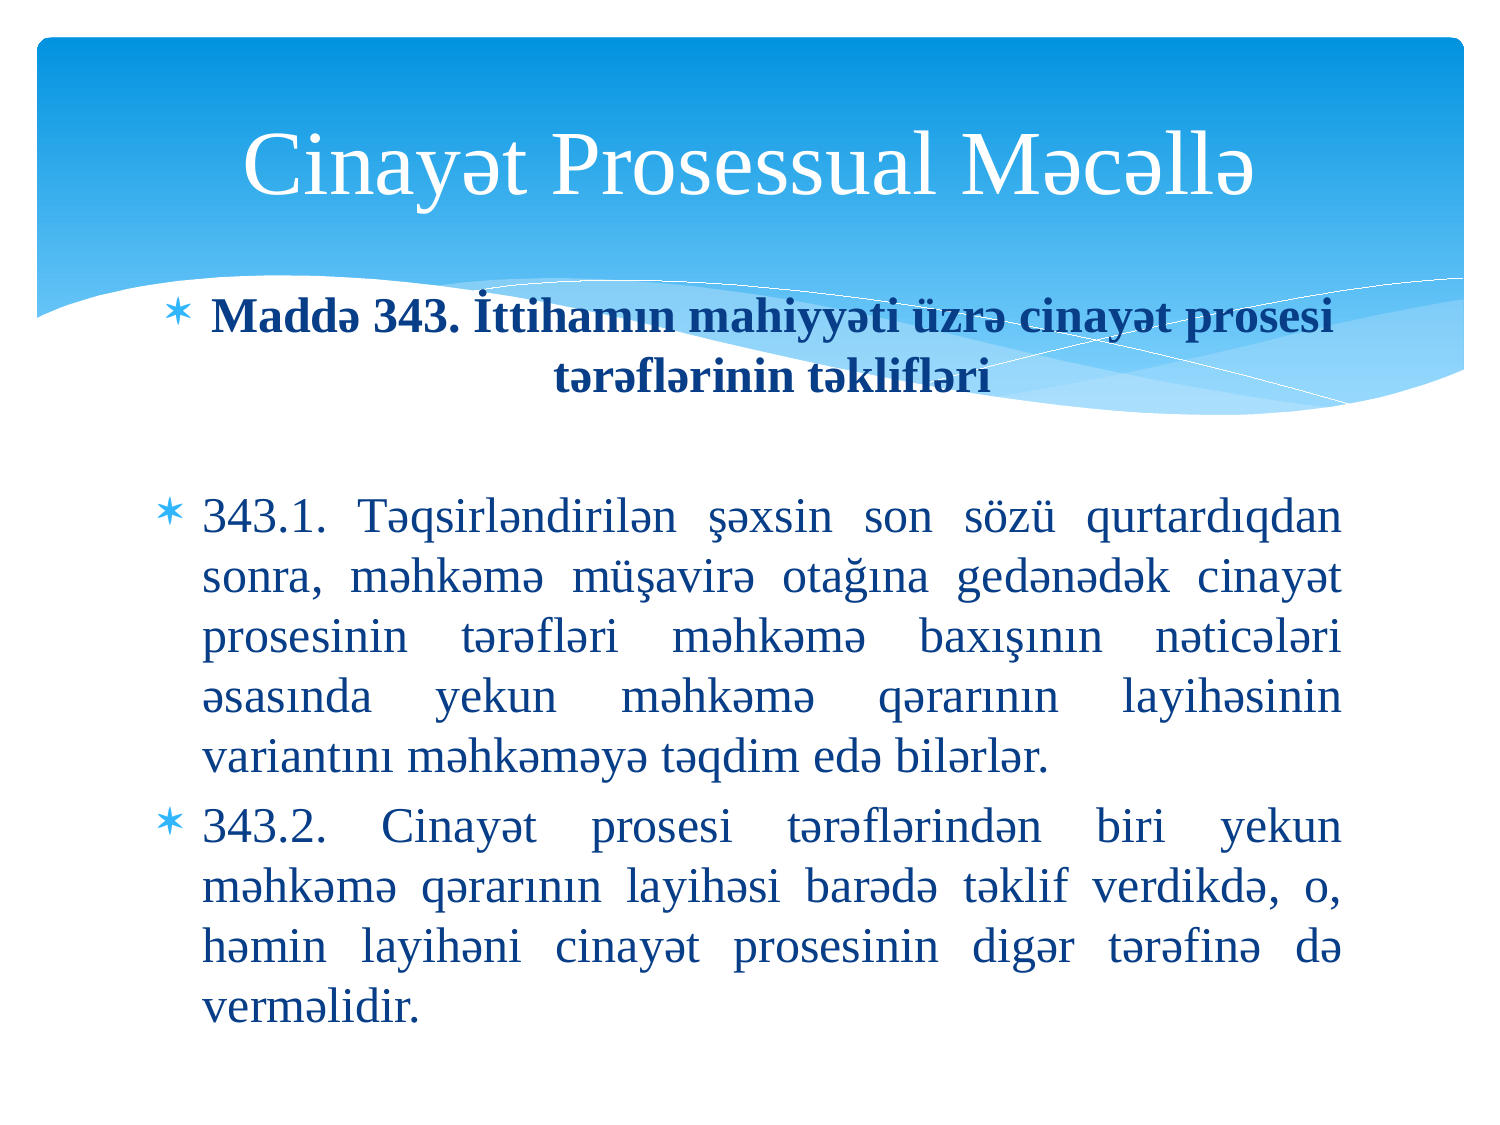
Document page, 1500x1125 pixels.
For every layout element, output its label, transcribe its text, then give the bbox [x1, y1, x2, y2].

list Maddə 343. İttihamın mahiyyəti üzrə cinayət prosesi tərəflərinin təklifləri 343.1. Təqsirləndirilən şəxsin son sözü qurtardıqdan sonra, məhkəmə müşavirə otağına gedənədək cinayət prosesinin tərəfləri məhkəmə baxışının nəticələri əsasında yekun məhkəmə qərarının layihəsinin variantını məhkəməyə təqdim edə bilərlər. 343.2. Cinayət prosesi tərəflərindən biri yekun məhkəmə qərarının layihəsi barədə təklif verdikdə, o, həmin layihəni cinayət prosesinin digər tərəfinə də verməlidir. [142, 274, 1359, 1006]
title Cinayət Prosessual Məcəllə [74, 55, 1426, 262]
